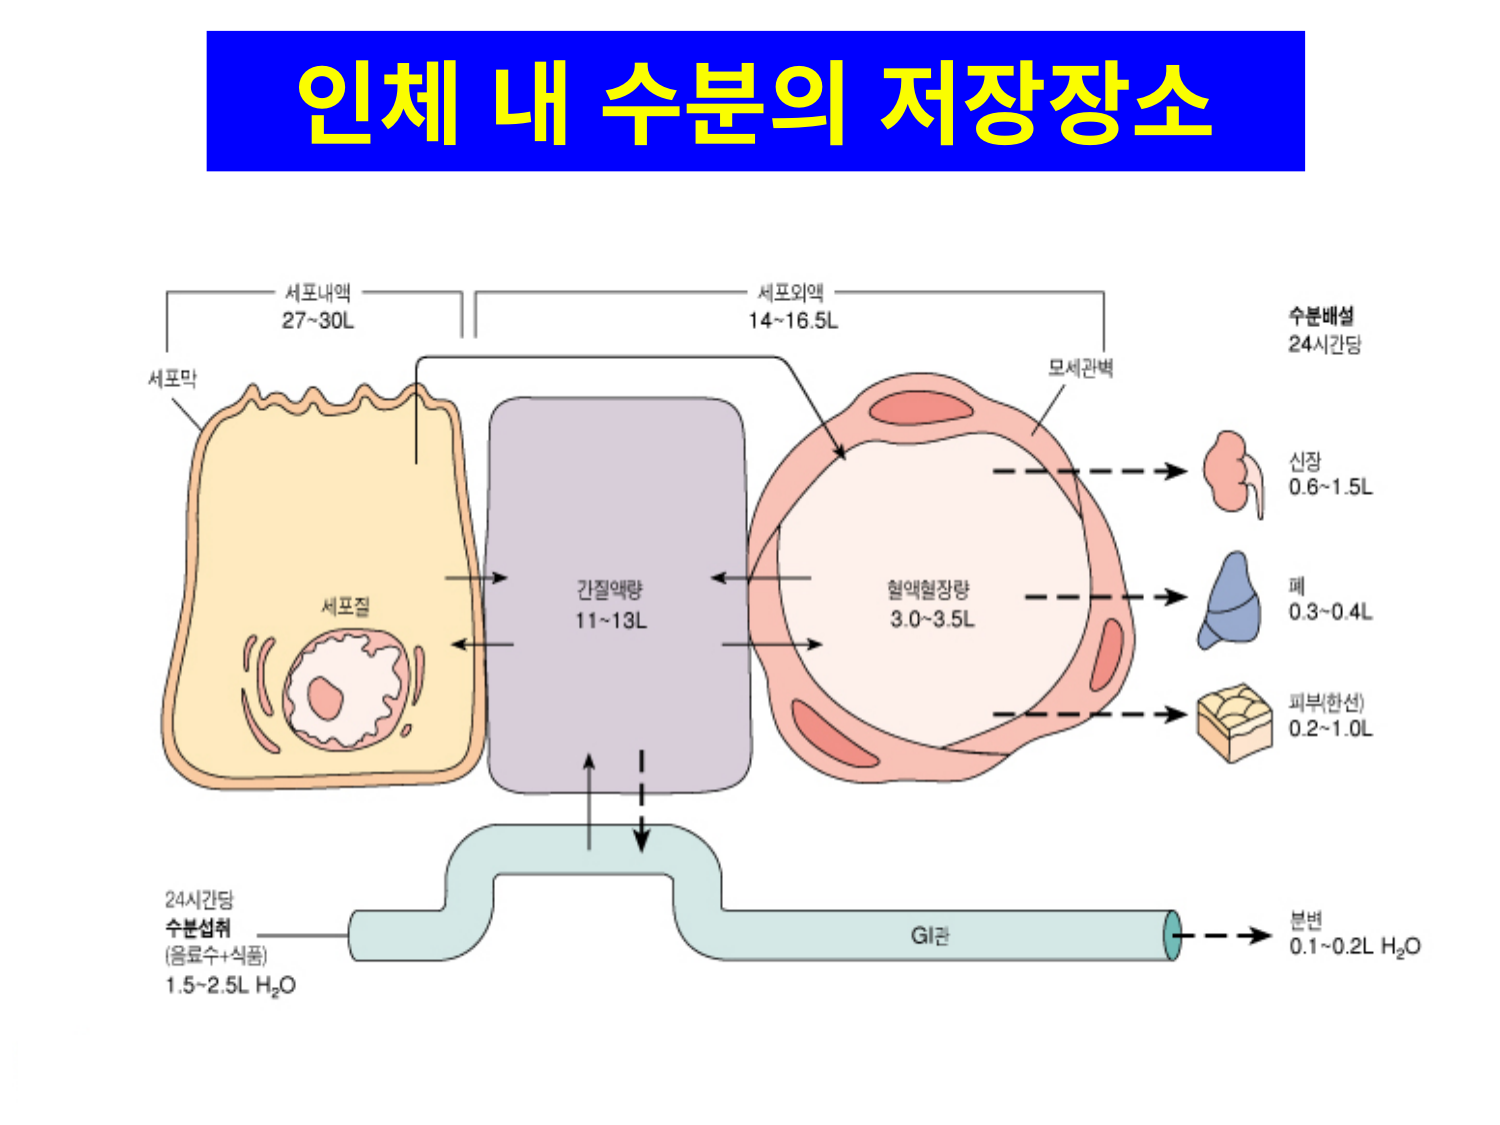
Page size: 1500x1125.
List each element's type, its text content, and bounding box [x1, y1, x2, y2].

text_box 인체 내 수분의 저장장소 [206, 30, 1306, 172]
picture [12, 243, 1484, 1118]
